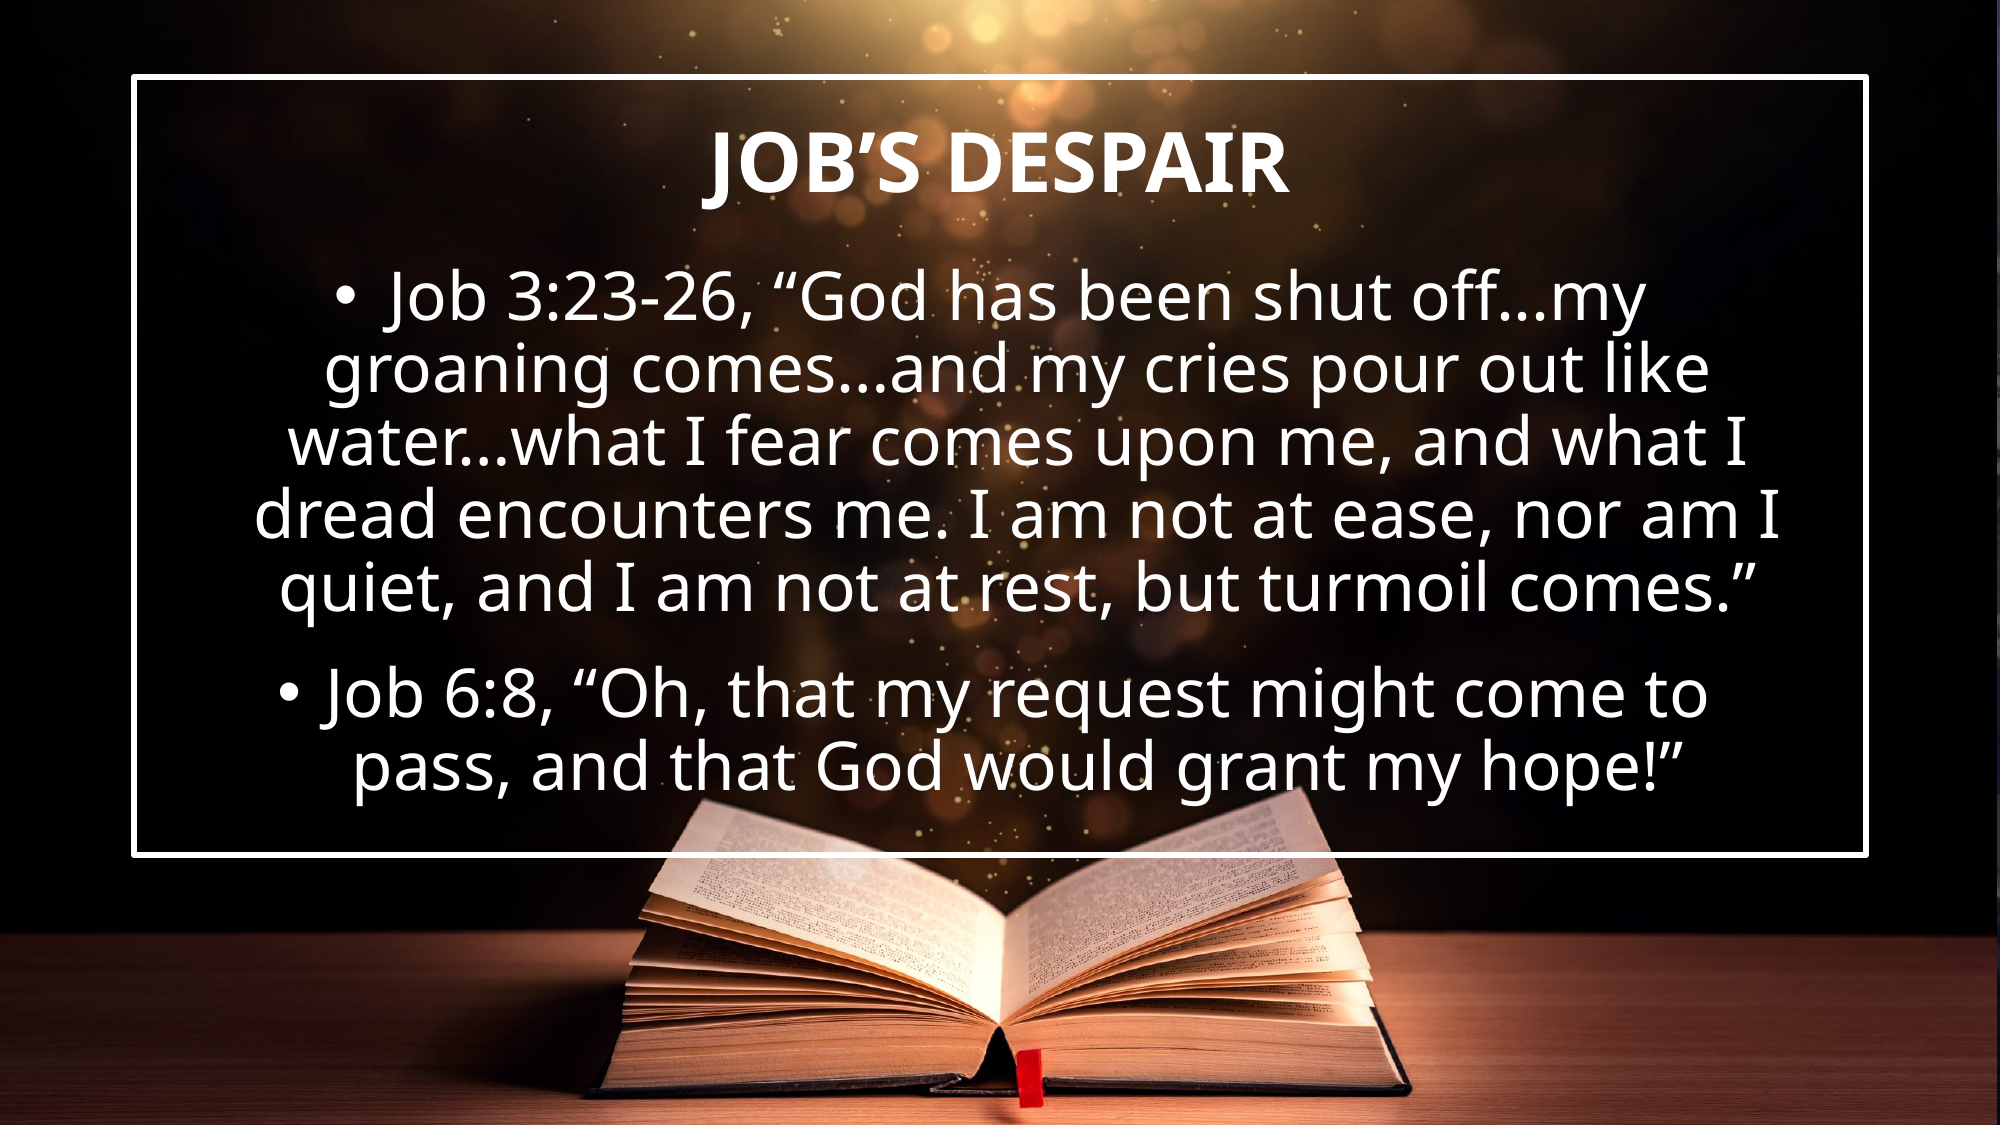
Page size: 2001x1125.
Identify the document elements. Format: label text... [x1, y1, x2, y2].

title Job’s Despair [211, 76, 1789, 254]
list Job 3:23-26, “God has been shut off...my groaning comes…and my cries pour out like water…what I fear comes upon me, and what I dread encounters me. I am not at ease, nor am I quiet, and I am not at rest, but turmoil comes.” Job 6:8, “Oh, that my request might come to pass, and that God would grant my hope!” [131, 74, 1869, 858]
picture [0, 0, 2000, 1125]
